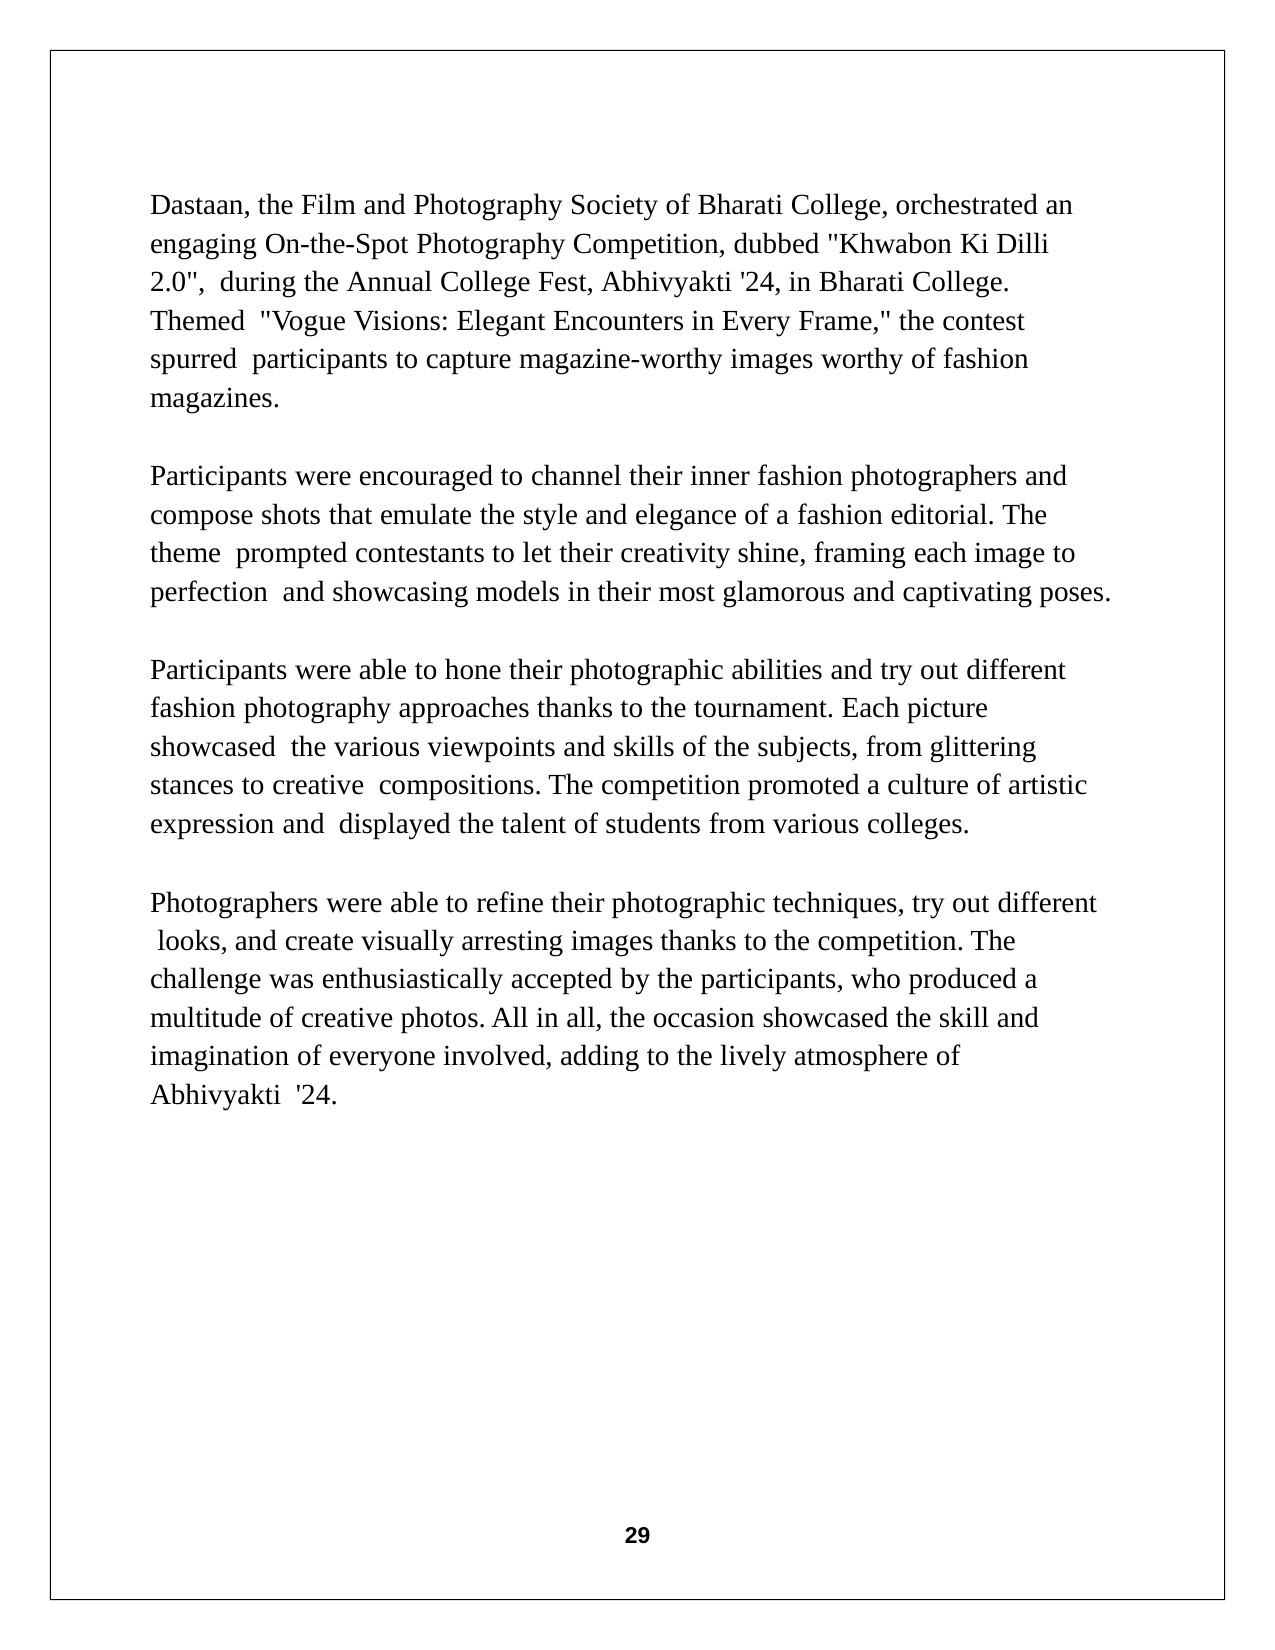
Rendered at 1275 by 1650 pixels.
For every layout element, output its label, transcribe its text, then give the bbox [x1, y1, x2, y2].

text_box Dastaan, the Film and Photography Society of Bharati College, orchestrated an engaging On-the-Spot Photography Competition, dubbed "Khwabon Ki Dilli 2.0", during the Annual College Fest, Abhivyakti '24, in Bharati College. Themed "Vogue Visions: Elegant Encounters in Every Frame," the contest spurred participants to capture magazine-worthy images worthy of fashion magazines. Participants were encouraged to channel their inner fashion photographers and compose shots that emulate the style and elegance of a fashion editorial. The theme prompted contestants to let their creativity shine, framing each image to perfection and showcasing models in their most glamorous and captivating poses. Participants were able to hone their photographic abilities and try out different fashion photography approaches thanks to the tournament. Each picture showcased the various viewpoints and skills of the subjects, from glittering stances to creative compositions. The competition promoted a culture of artistic expression and displayed the talent of students from various colleges. Photographers were able to refine their photographic techniques, try out different looks, and create visually arresting images thanks to the competition. The challenge was enthusiastically accepted by the participants, who produced a multitude of creative photos. All in all, the occasion showcased the skill and imagination of everyone involved, adding to the lively atmosphere of Abhivyakti '24. [147, 180, 1126, 1111]
slide_number 14 [618, 1520, 657, 1650]
